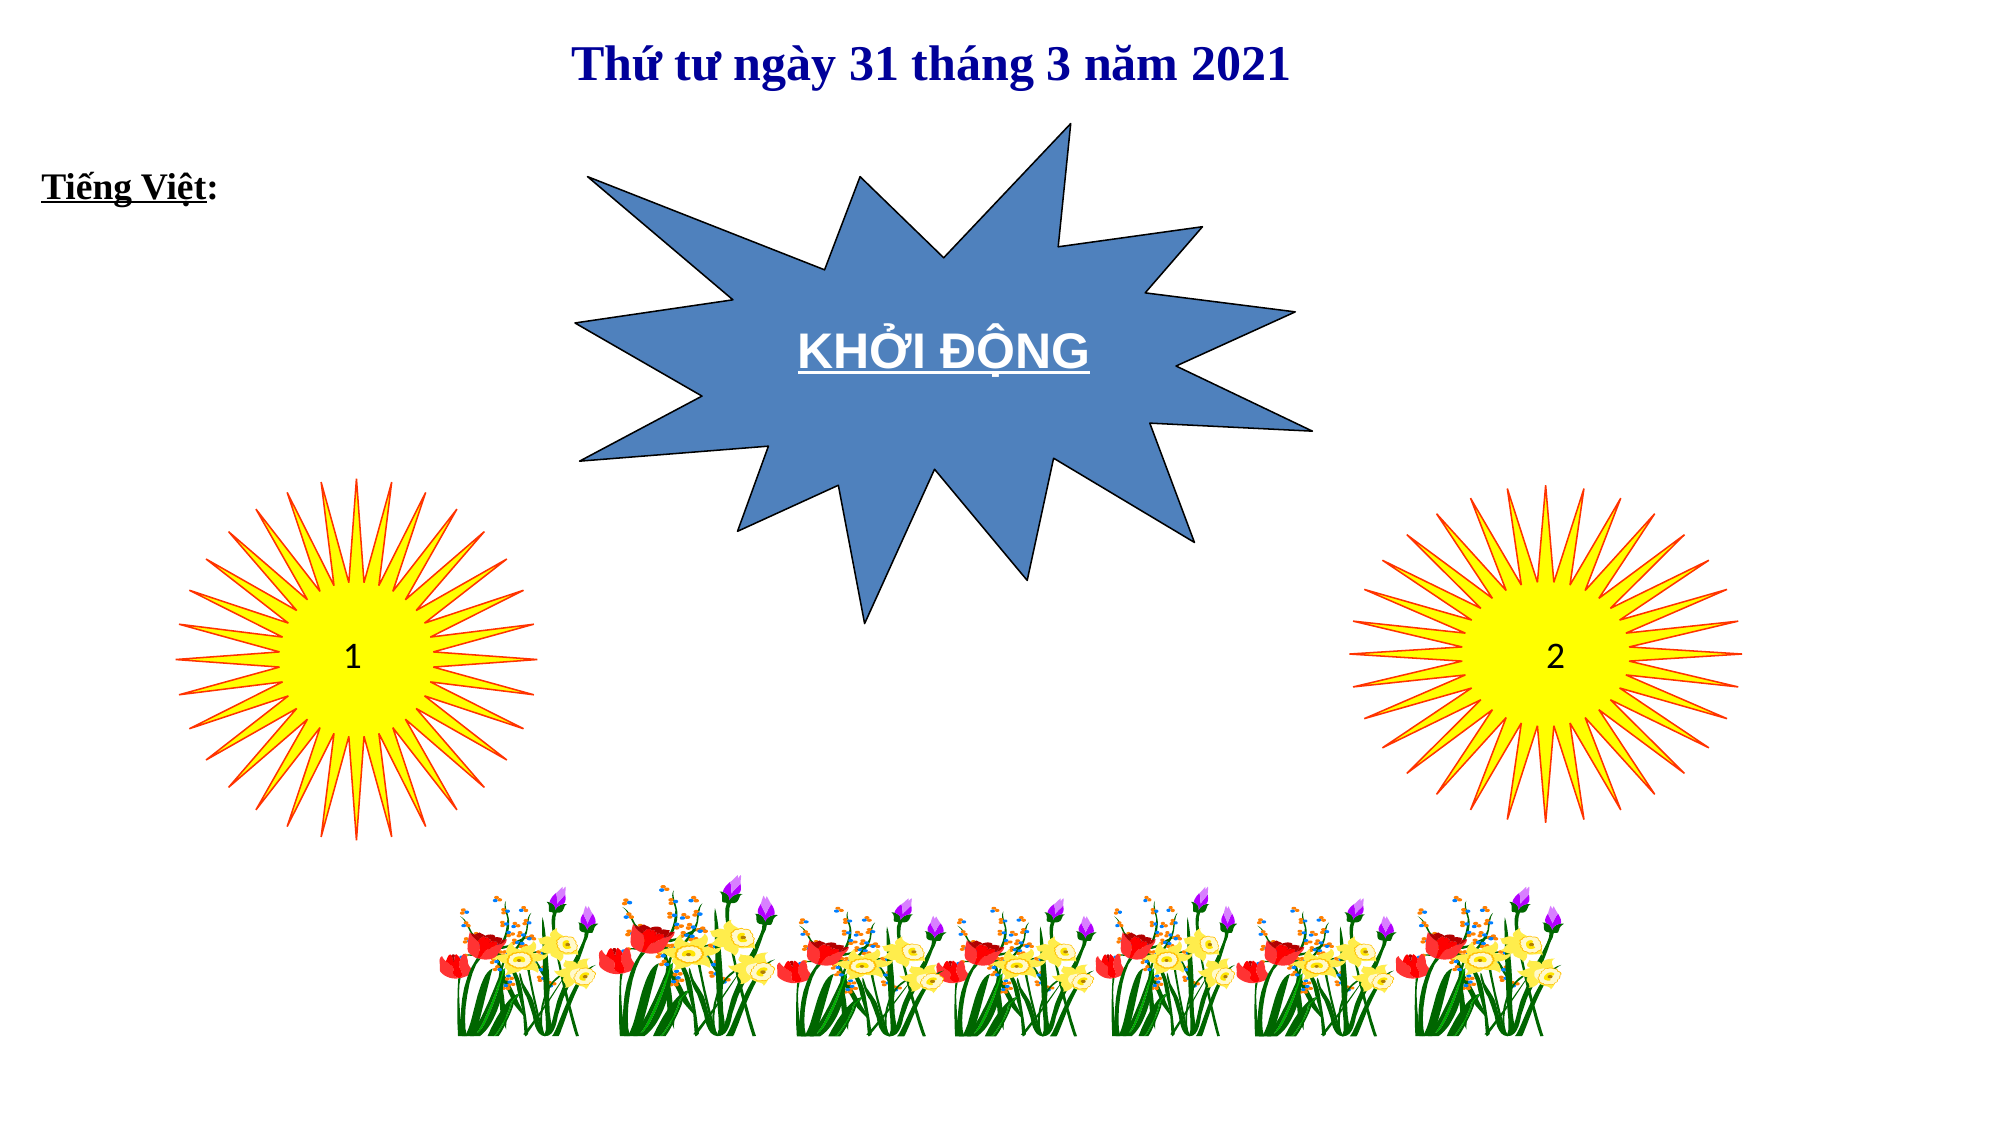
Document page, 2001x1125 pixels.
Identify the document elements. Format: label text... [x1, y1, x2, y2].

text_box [438, 874, 1565, 1038]
text_box Tiếng Việt: [26, 154, 276, 215]
text_box 2 [1531, 623, 1568, 684]
text_box [175, 478, 538, 841]
text_box [574, 123, 1313, 624]
text_box KHỞI ĐỘNG [783, 310, 1171, 386]
text_box [1349, 485, 1743, 823]
text_box 1 [328, 623, 375, 684]
text_box Thứ tư ngày 31 tháng 3 năm 2021 [556, 23, 1619, 99]
